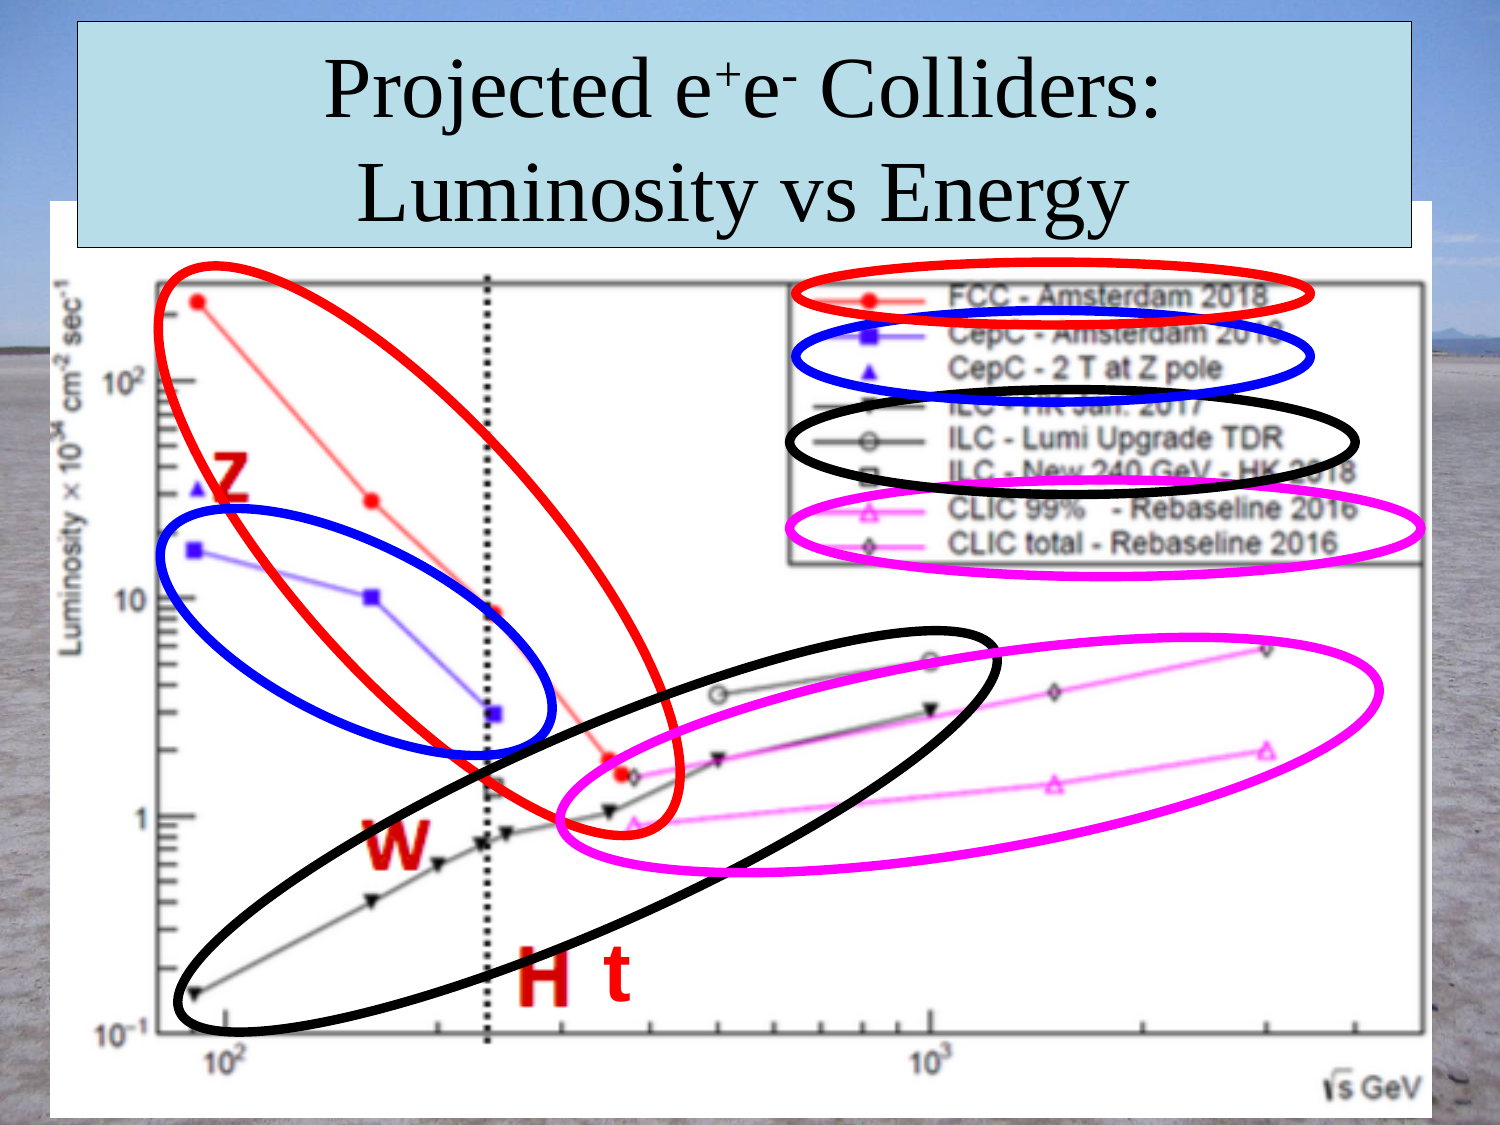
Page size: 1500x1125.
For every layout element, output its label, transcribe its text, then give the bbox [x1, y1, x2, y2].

picture [0, 0, 1500, 1125]
title Projected e+e- Colliders: Luminosity vs Energy [77, 21, 1412, 199]
